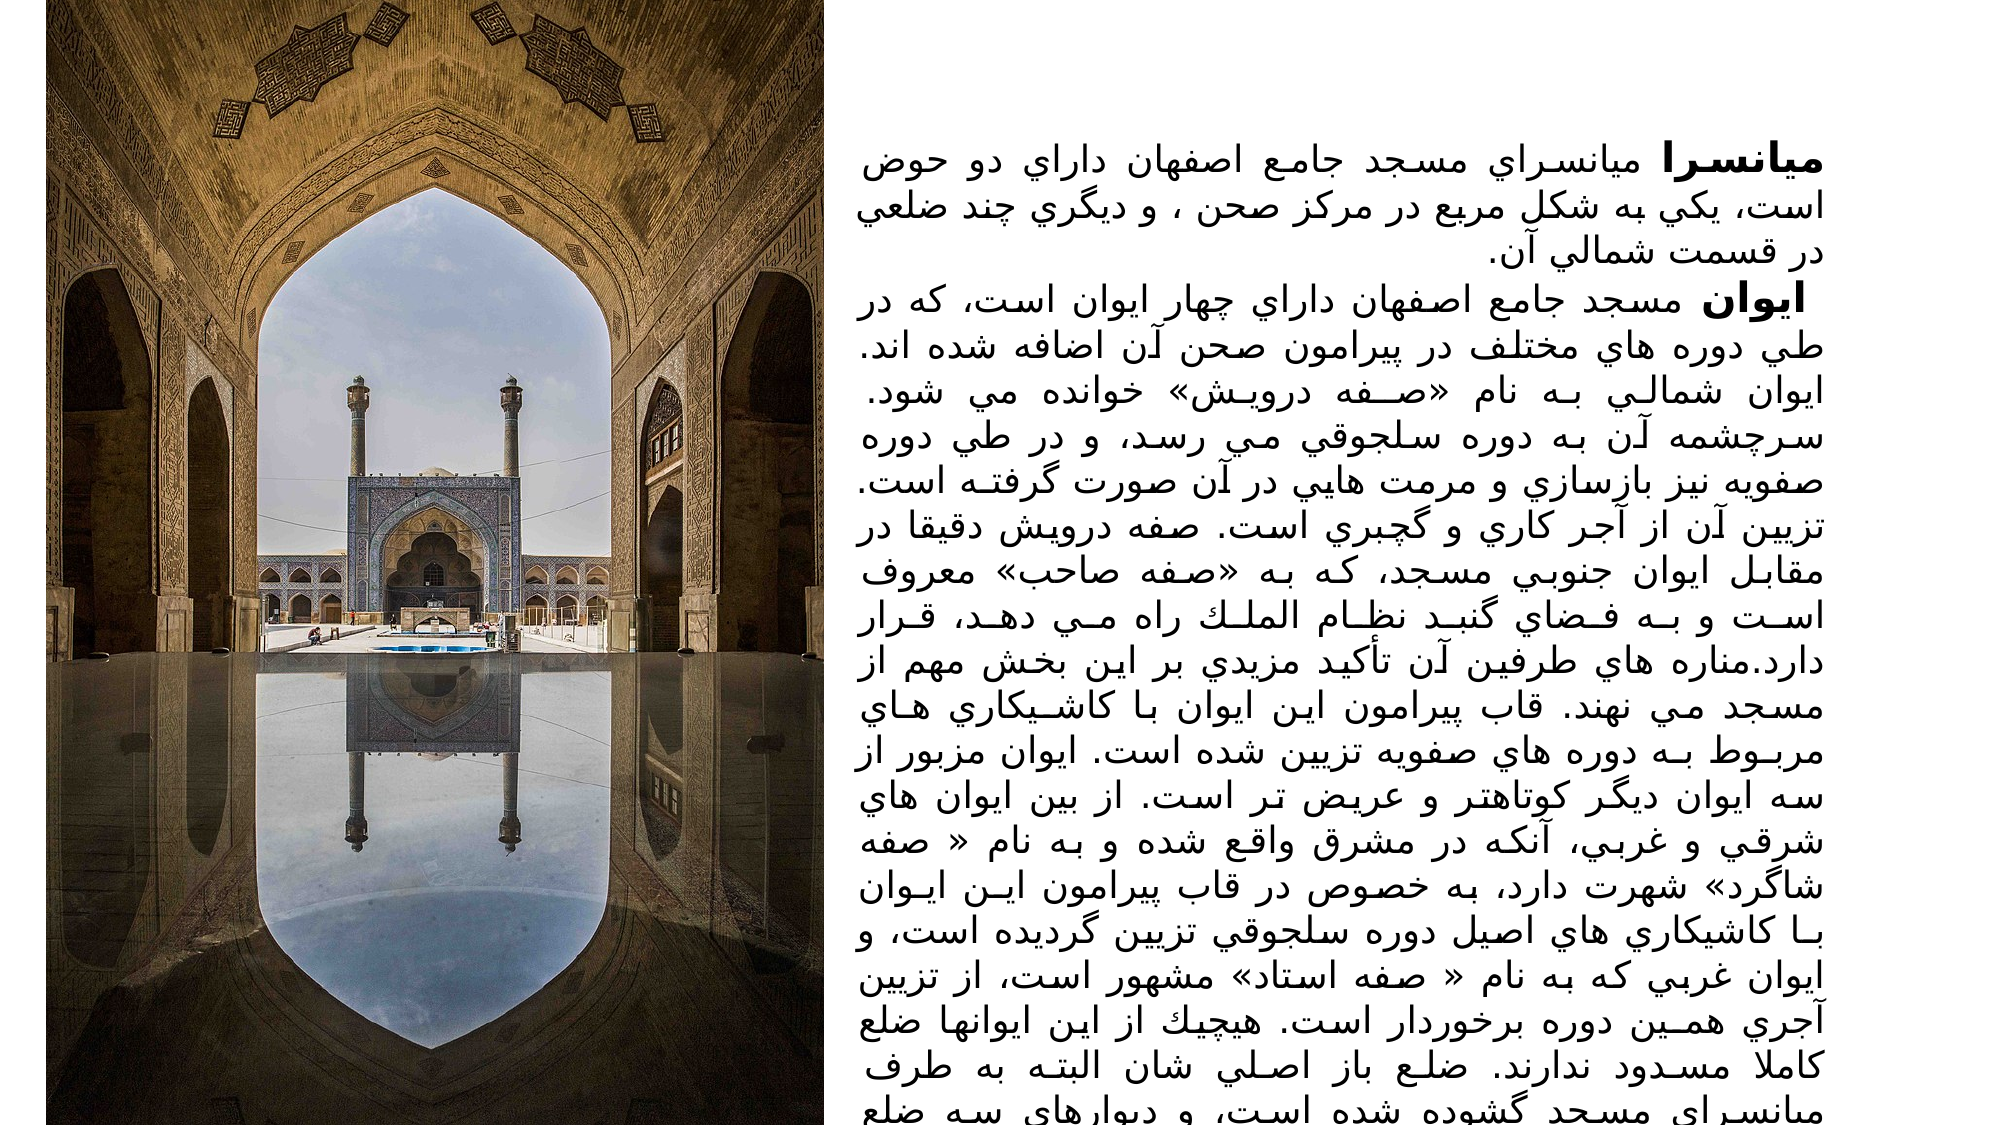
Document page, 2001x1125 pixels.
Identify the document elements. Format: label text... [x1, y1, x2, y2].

picture [46, 0, 824, 1125]
text_box ميانسرا ميانسراي مسجد جامع اصفهان داراي دو حوض است، يكي به شكل مربع در مركز صحن ، و ديگري چند ضلعي در قسمت شمالي آن. ايوان مسجد جامع اصفهان داراي چهار ايوان است، كه در طي دوره هاي مختلف در پيرامون صحن آن اضافه شده اند. ايوان شمالي به نام «صـفه درويش» خوانده مي شود. سرچشمه آن به دوره سلجوقي مي رسد، و در طي دوره صفويه نيز بازسازي و مرمت هايي در آن صورت گرفتـه است. تزيين آن از آجر كاري و گچبري است. صفه درويش دقيقا در مقابل ايوان جنوبي مسجد، كه به «صفه صاحب» معروف اسـت و بـه فـضاي گنبـد نظـام الملـك راه مـي دهـد، قـرار دارد.مناره هاي طرفين آن تأكيد مزيدي بر اين بخش مهم از مسجد مي نهند. قاب پيرامون اين ايوان با كاشـيكاري هـاي مربـوط بـه دوره هاي صفويه تزيين شده است. ايوان مزبور از سه ايوان ديگر كوتاهتر و عريض تر است. از بين ايوان هاي شرقي و غربي، آنكه در مشرق واقع شده و به نام « صفه شاگرد» شهرت دارد، به خصوص در قاب پيرامون ايـن ايـوان بـا كاشيكاري هاي اصيل دوره سلجوقي تزيين گرديده است، و ايوان غربي كه به نام « صفه استاد» مشهور است، از تزيين آجري همـين دوره برخوردار است. هيچيك از اين ايوانها ضلع كاملا مسدود ندارند. ضلع باز اصلي شان البته به طرف ميانسراي مسجد گشوده شده است، و ديوارهاي سه ضلع ديگرشان به شبستان ها و تالارهاي پيرامون شان راه مي دهند. يك عنصر مهم تزييني در معماري اسـلامي يعنـي مقـرنس كـاري بـه صـورت ابتدايي در ايوان ها و بعد هم بشكل كاملتر در نقاط ديگر مسجد ديده مي شود. [839, 123, 1840, 1125]
